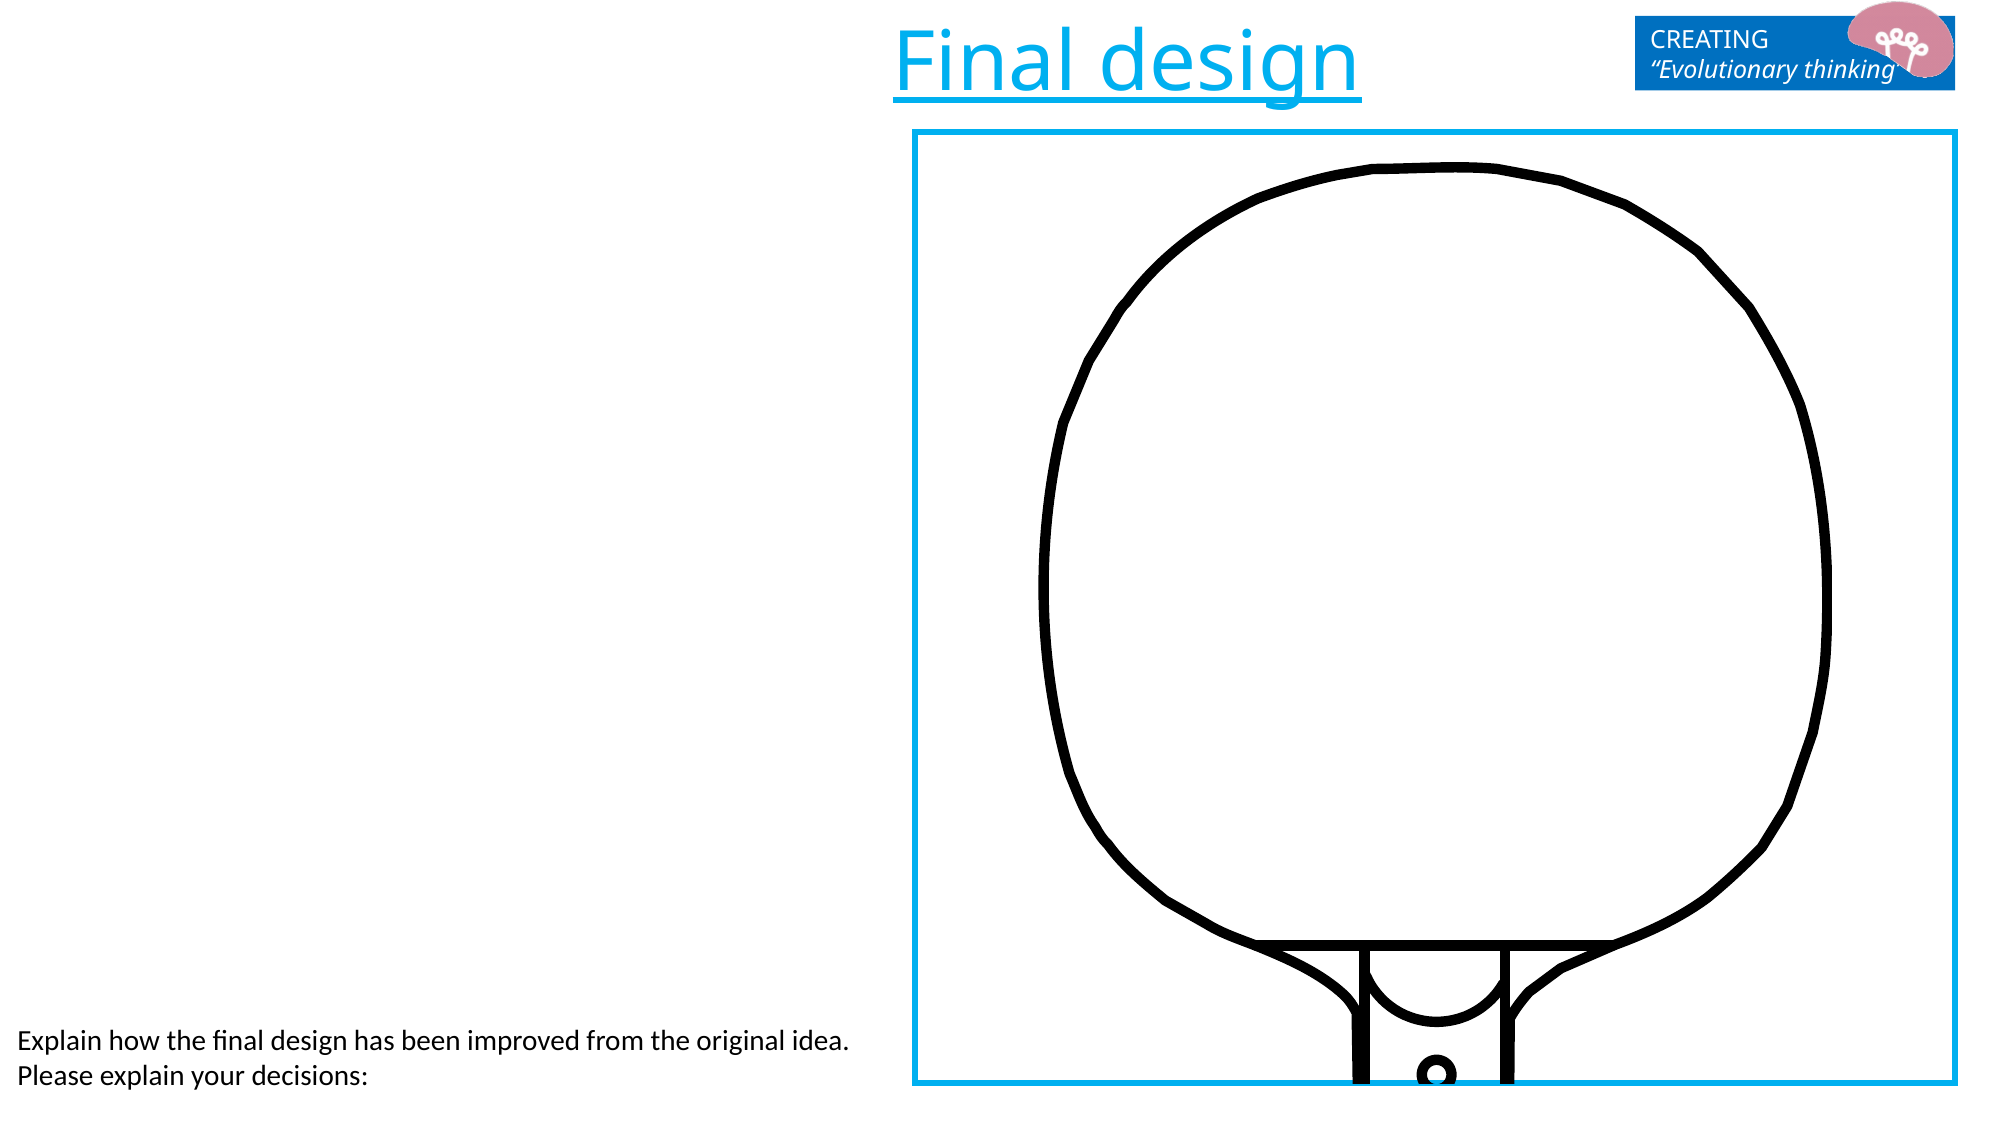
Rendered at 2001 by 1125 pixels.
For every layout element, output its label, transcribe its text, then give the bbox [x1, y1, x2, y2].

picture [1038, 162, 1832, 1083]
text_box Final design [878, 0, 1386, 115]
text_box [914, 131, 1956, 1084]
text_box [1635, 0, 1956, 92]
text_box Explain how the final design has been improved from the original idea. Please explain your decisions: [2, 1013, 875, 1099]
